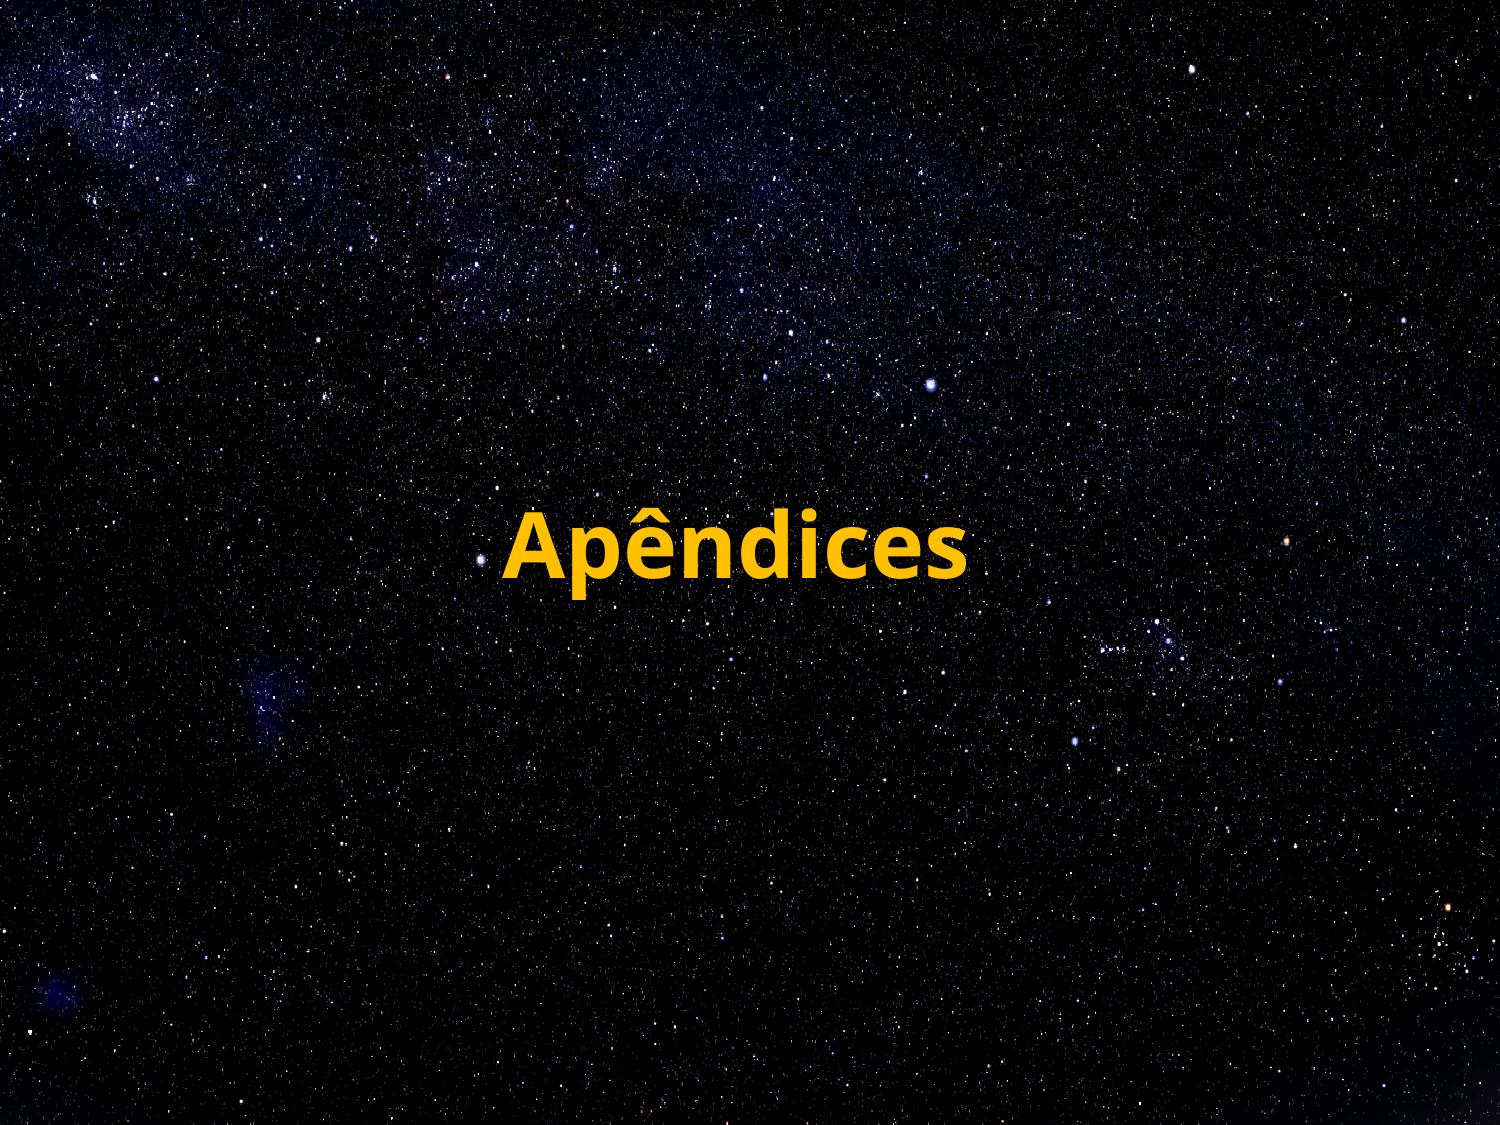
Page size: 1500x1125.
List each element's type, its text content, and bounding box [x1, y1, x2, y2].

picture [0, 0, 1500, 1125]
text_box Apêndices [487, 479, 986, 605]
